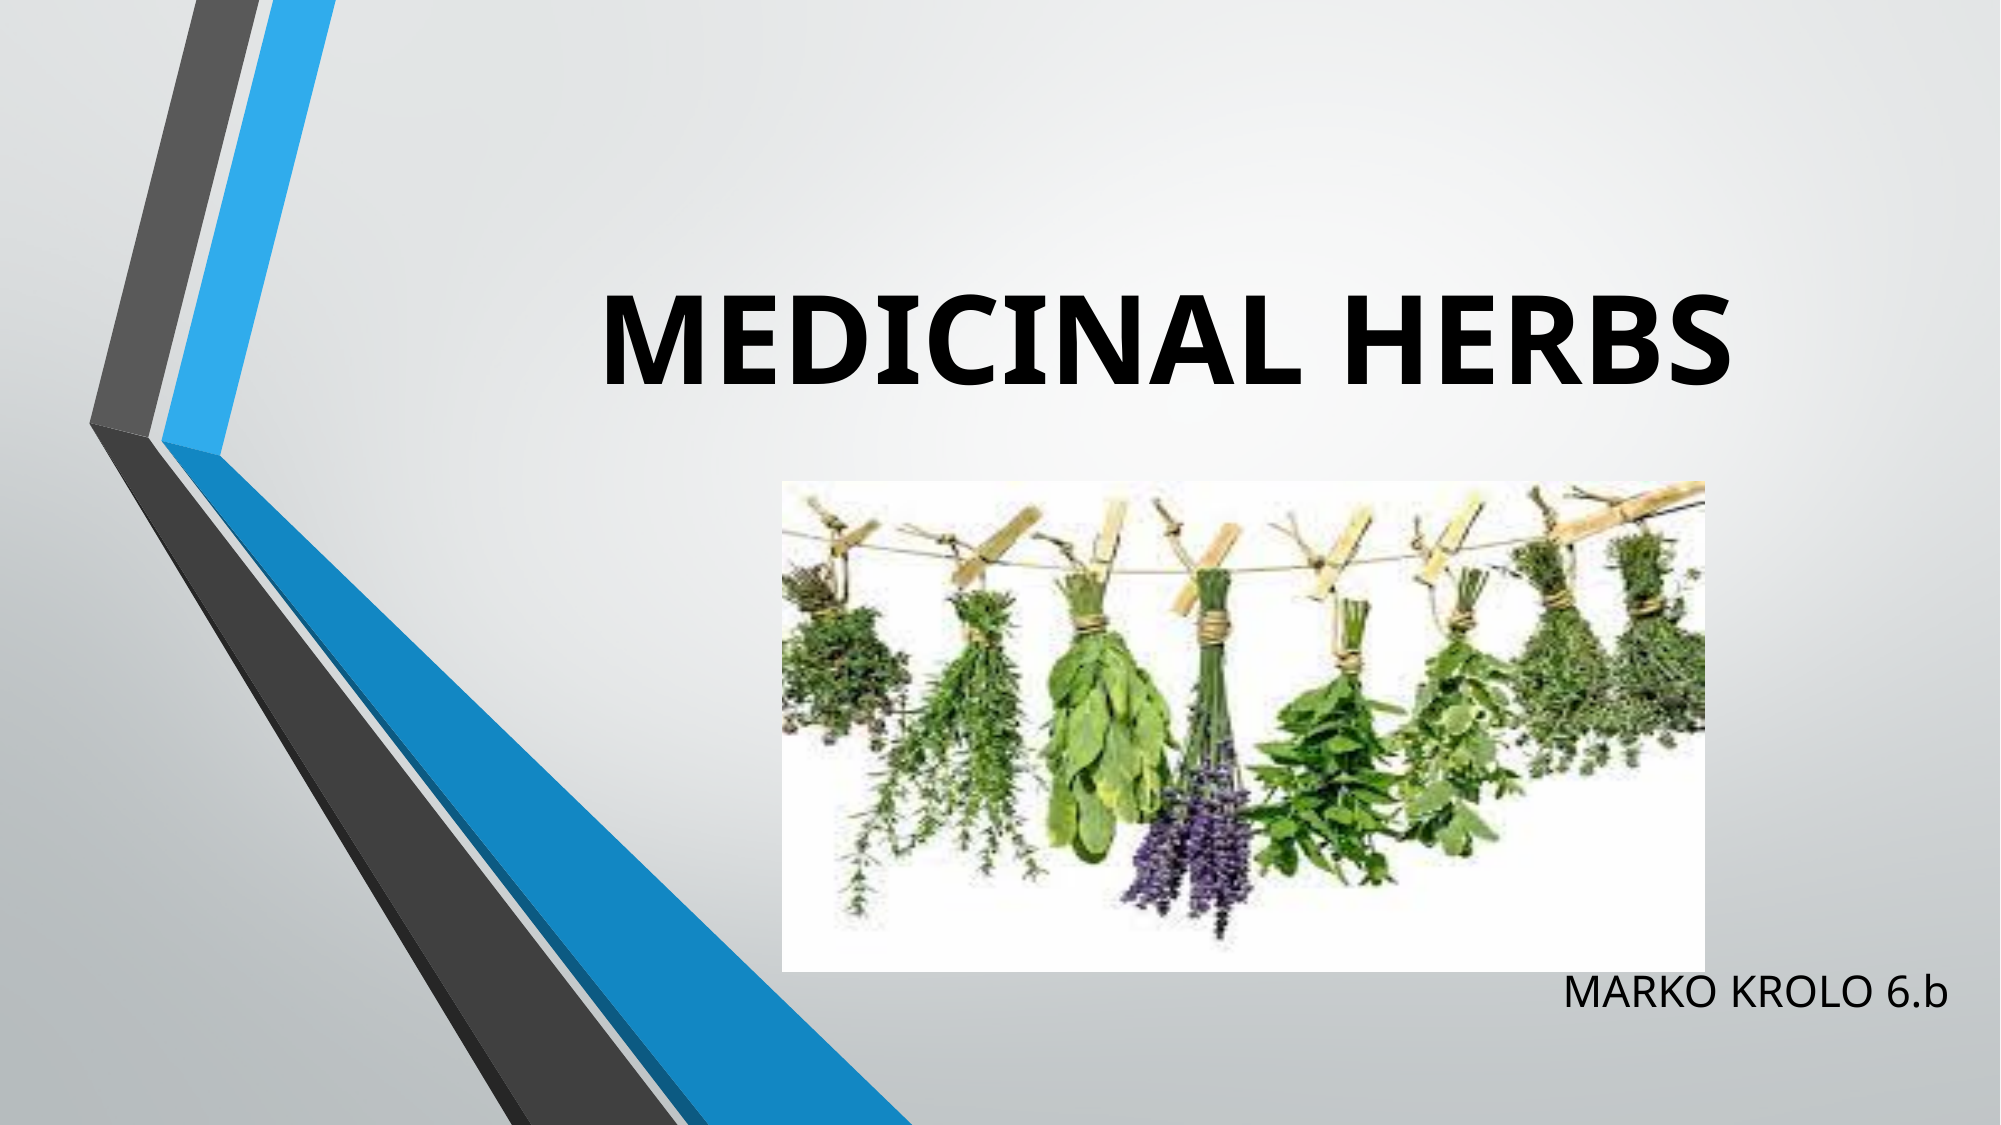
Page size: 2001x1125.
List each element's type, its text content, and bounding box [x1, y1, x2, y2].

picture [782, 480, 1705, 973]
title MEDICINAL HERBS [249, 252, 1750, 417]
subtitle MARKO KROLO 6.b [673, 955, 1965, 1087]
